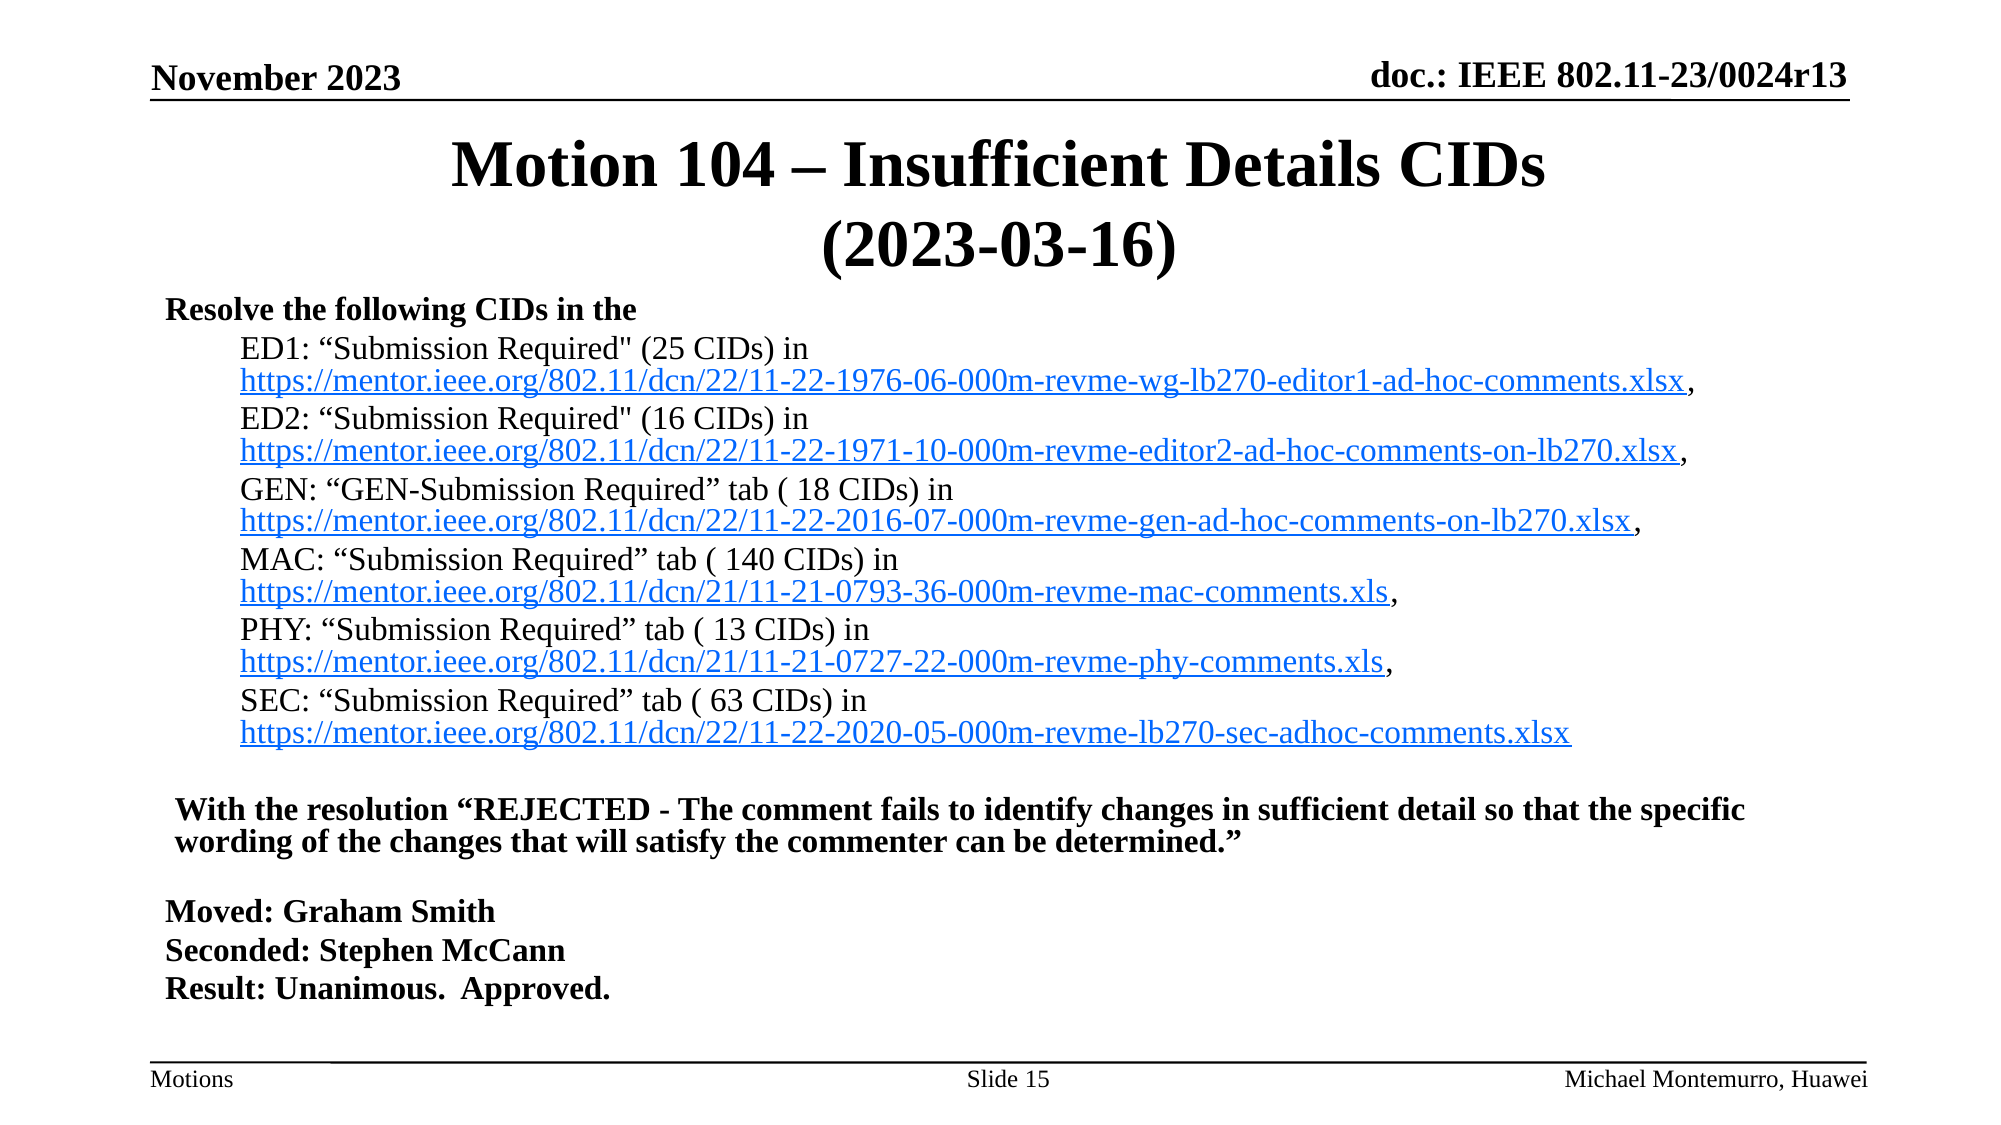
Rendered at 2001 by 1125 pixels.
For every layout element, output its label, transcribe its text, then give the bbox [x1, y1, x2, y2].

title Motion 104 – Insufficient Details CIDs (2023-03-16) [150, 112, 1850, 287]
footer Michael Montemurro, Huawei [1266, 1061, 1869, 1093]
list Resolve the following CIDs in the ED1: “Submission Required" (25 CIDs) in https://mentor.ieee.org/802.11/dcn/22/11-22-1976-06-000m-revme-wg-lb270-editor1-ad-hoc-comments.xlsx, ED2: “Submission Required" (16 CIDs) in https://mentor.ieee.org/802.11/dcn/22/11-22-1971-10-000m-revme-editor2-ad-hoc-comments-on-lb270.xlsx, GEN: “GEN-Submission Required” tab ( 18 CIDs) in https://mentor.ieee.org/802.11/dcn/22/11-22-2016-07-000m-revme-gen-ad-hoc-comments-on-lb270.xlsx, MAC: “Submission Required” tab ( 140 CIDs) in https://mentor.ieee.org/802.11/dcn/21/11-21-0793-36-000m-revme-mac-comments.xls, PHY: “Submission Required” tab ( 13 CIDs) in https://mentor.ieee.org/802.11/dcn/21/11-21-0727-22-000m-revme-phy-comments.xls, SEC: “Submission Required” tab ( 63 CIDs) in https://mentor.ieee.org/802.11/dcn/22/11-22-2020-05-000m-revme-lb270-sec-adhoc-comments.xlsx With the resolution “REJECTED - The comment fails to identify changes in sufficient detail so that the specific wording of the changes that will satisfy the commenter can be determined.” Moved: Graham Smith Seconded: Stephen McCann Result: Unanimous. Approved. [150, 287, 1850, 963]
slide_number Slide 15 [964, 1061, 1053, 1125]
